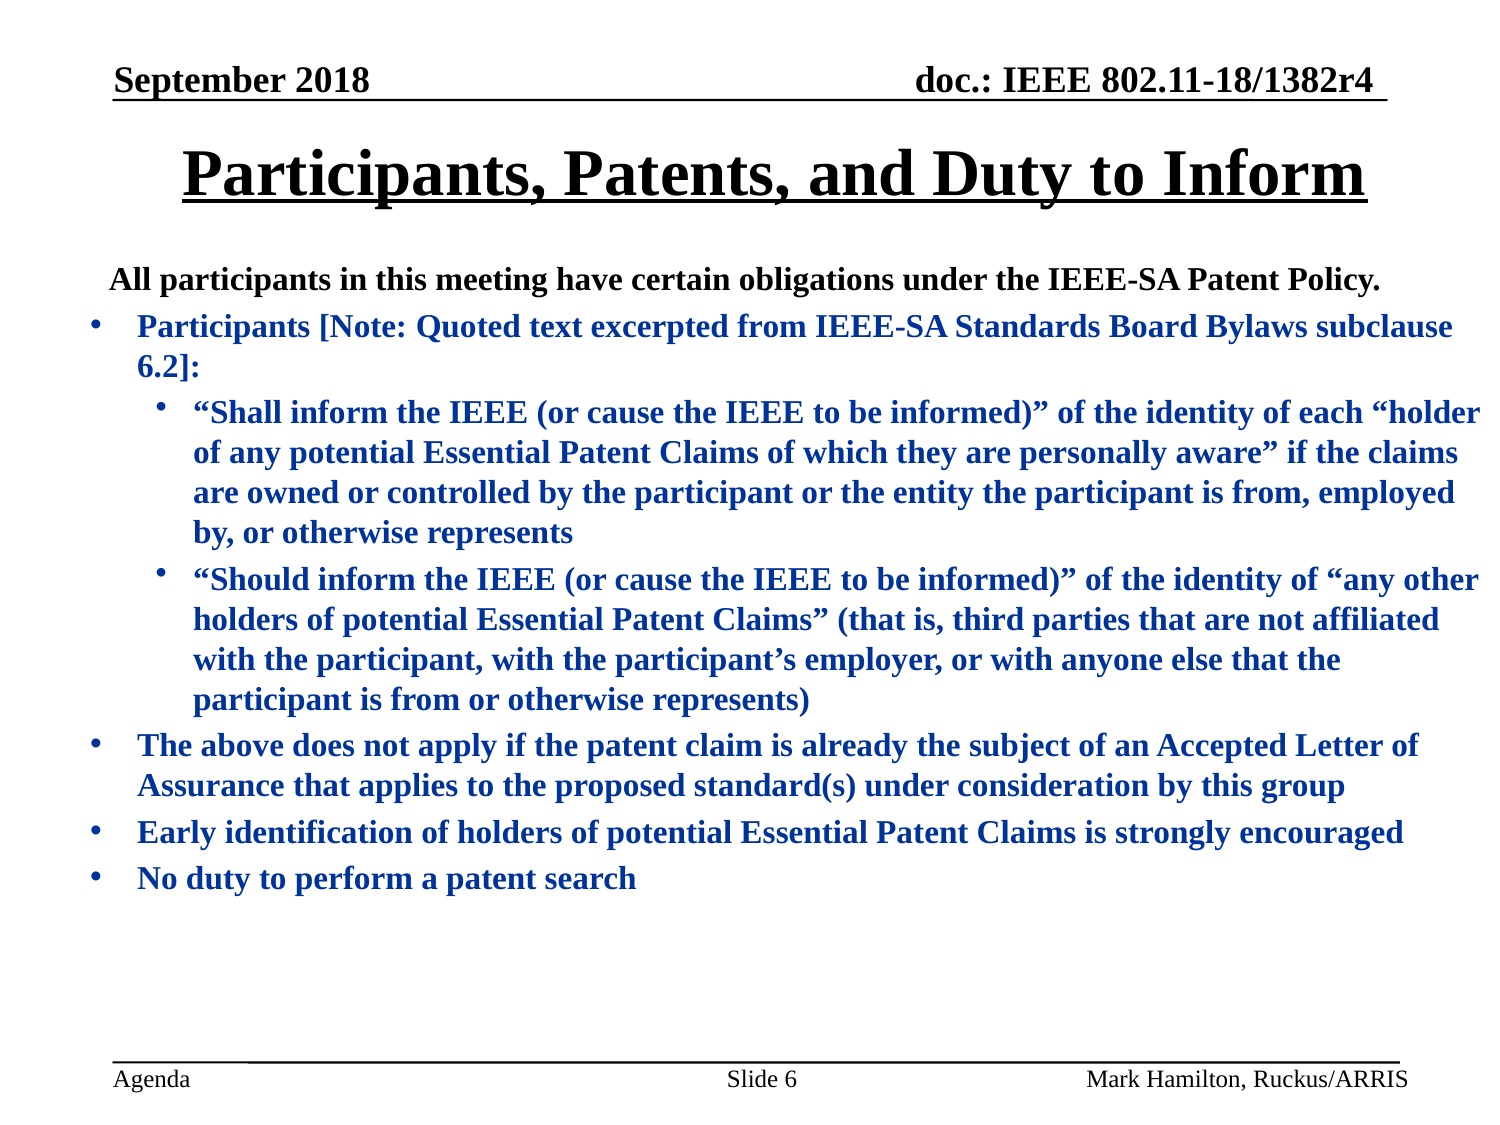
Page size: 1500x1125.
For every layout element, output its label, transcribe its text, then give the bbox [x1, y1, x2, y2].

list All participants in this meeting have certain obligations under the IEEE-SA Patent Policy. Participants [Note: Quoted text excerpted from IEEE-SA Standards Board Bylaws subclause 6.2]: “Shall inform the IEEE (or cause the IEEE to be informed)” of the identity of each “holder of any potential Essential Patent Claims of which they are personally aware” if the claims are owned or controlled by the participant or the entity the participant is from, employed by, or otherwise represents “Should inform the IEEE (or cause the IEEE to be informed)” of the identity of “any other holders of potential Essential Patent Claims” (that is, third parties that are not affiliated with the participant, with the participant’s employer, or with anyone else that the participant is from or otherwise represents) The above does not apply if the patent claim is already the subject of an Accepted Letter of Assurance that applies to the proposed standard(s) under consideration by this group Early identification of holders of potential Essential Patent Claims is strongly encouraged No duty to perform a patent search [0, 249, 1500, 1050]
title Participants, Patents, and Duty to Inform [50, 99, 1500, 238]
